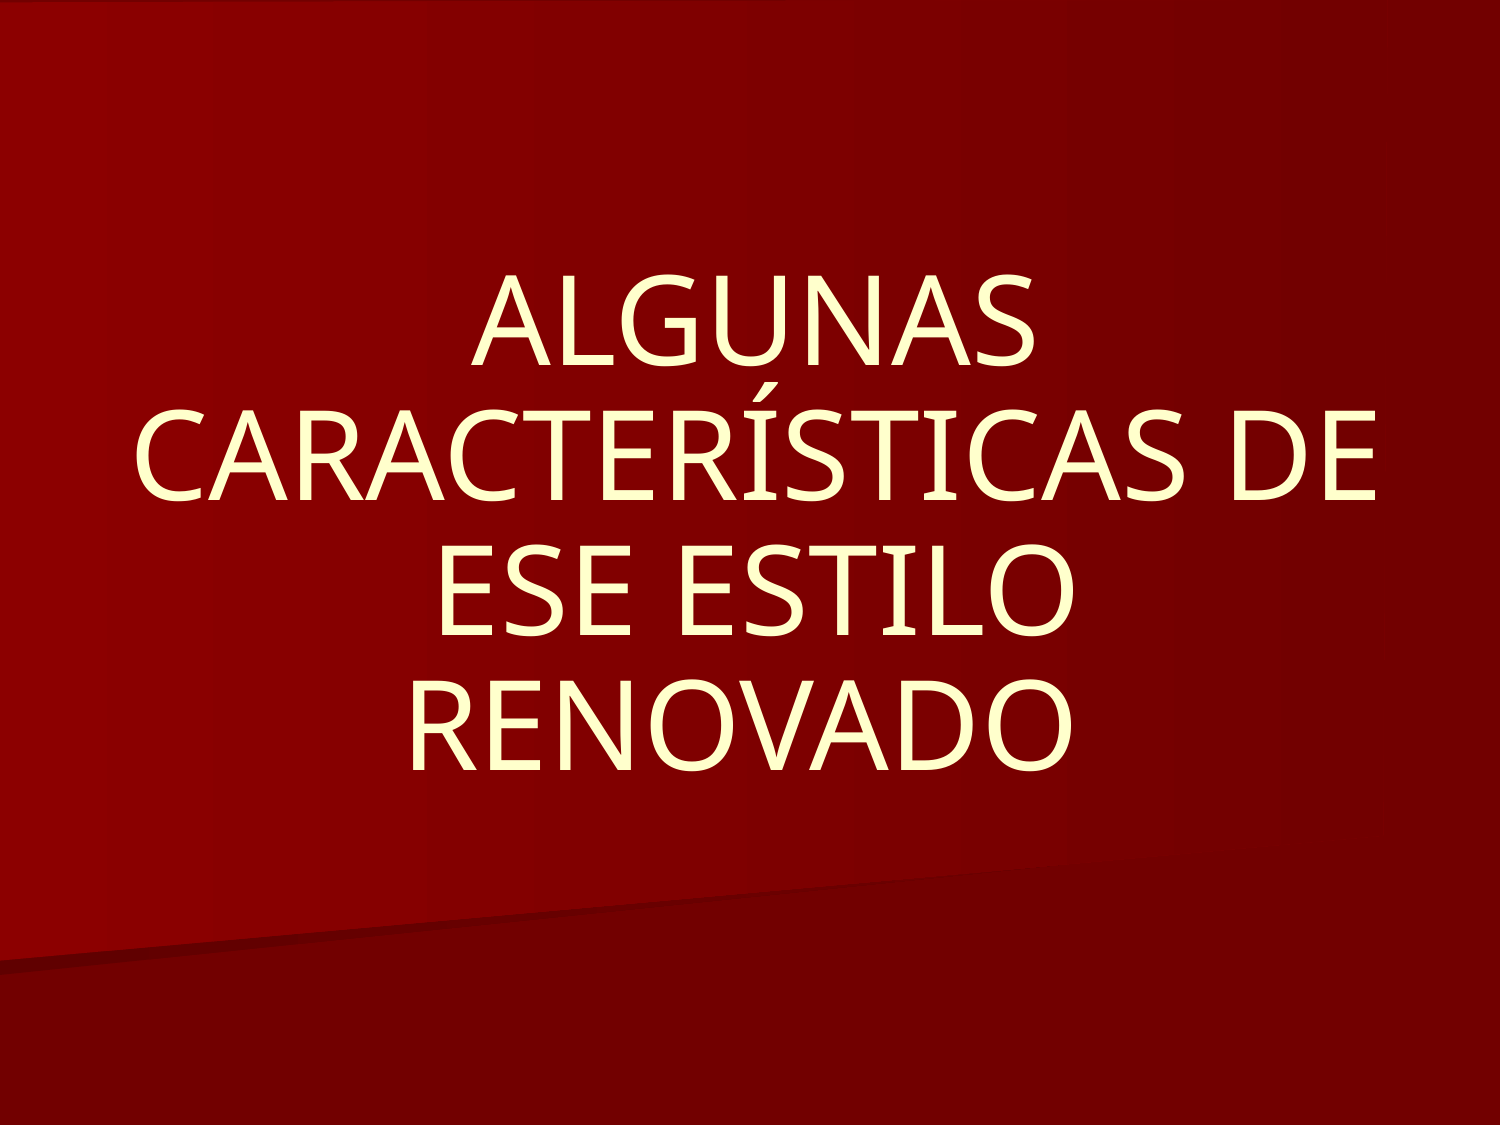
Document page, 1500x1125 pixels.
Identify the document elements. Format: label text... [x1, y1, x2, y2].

subtitle ALGUNAS CARACTERÍSTICAS DE ESE ESTILO RENOVADO [62, 249, 1451, 538]
